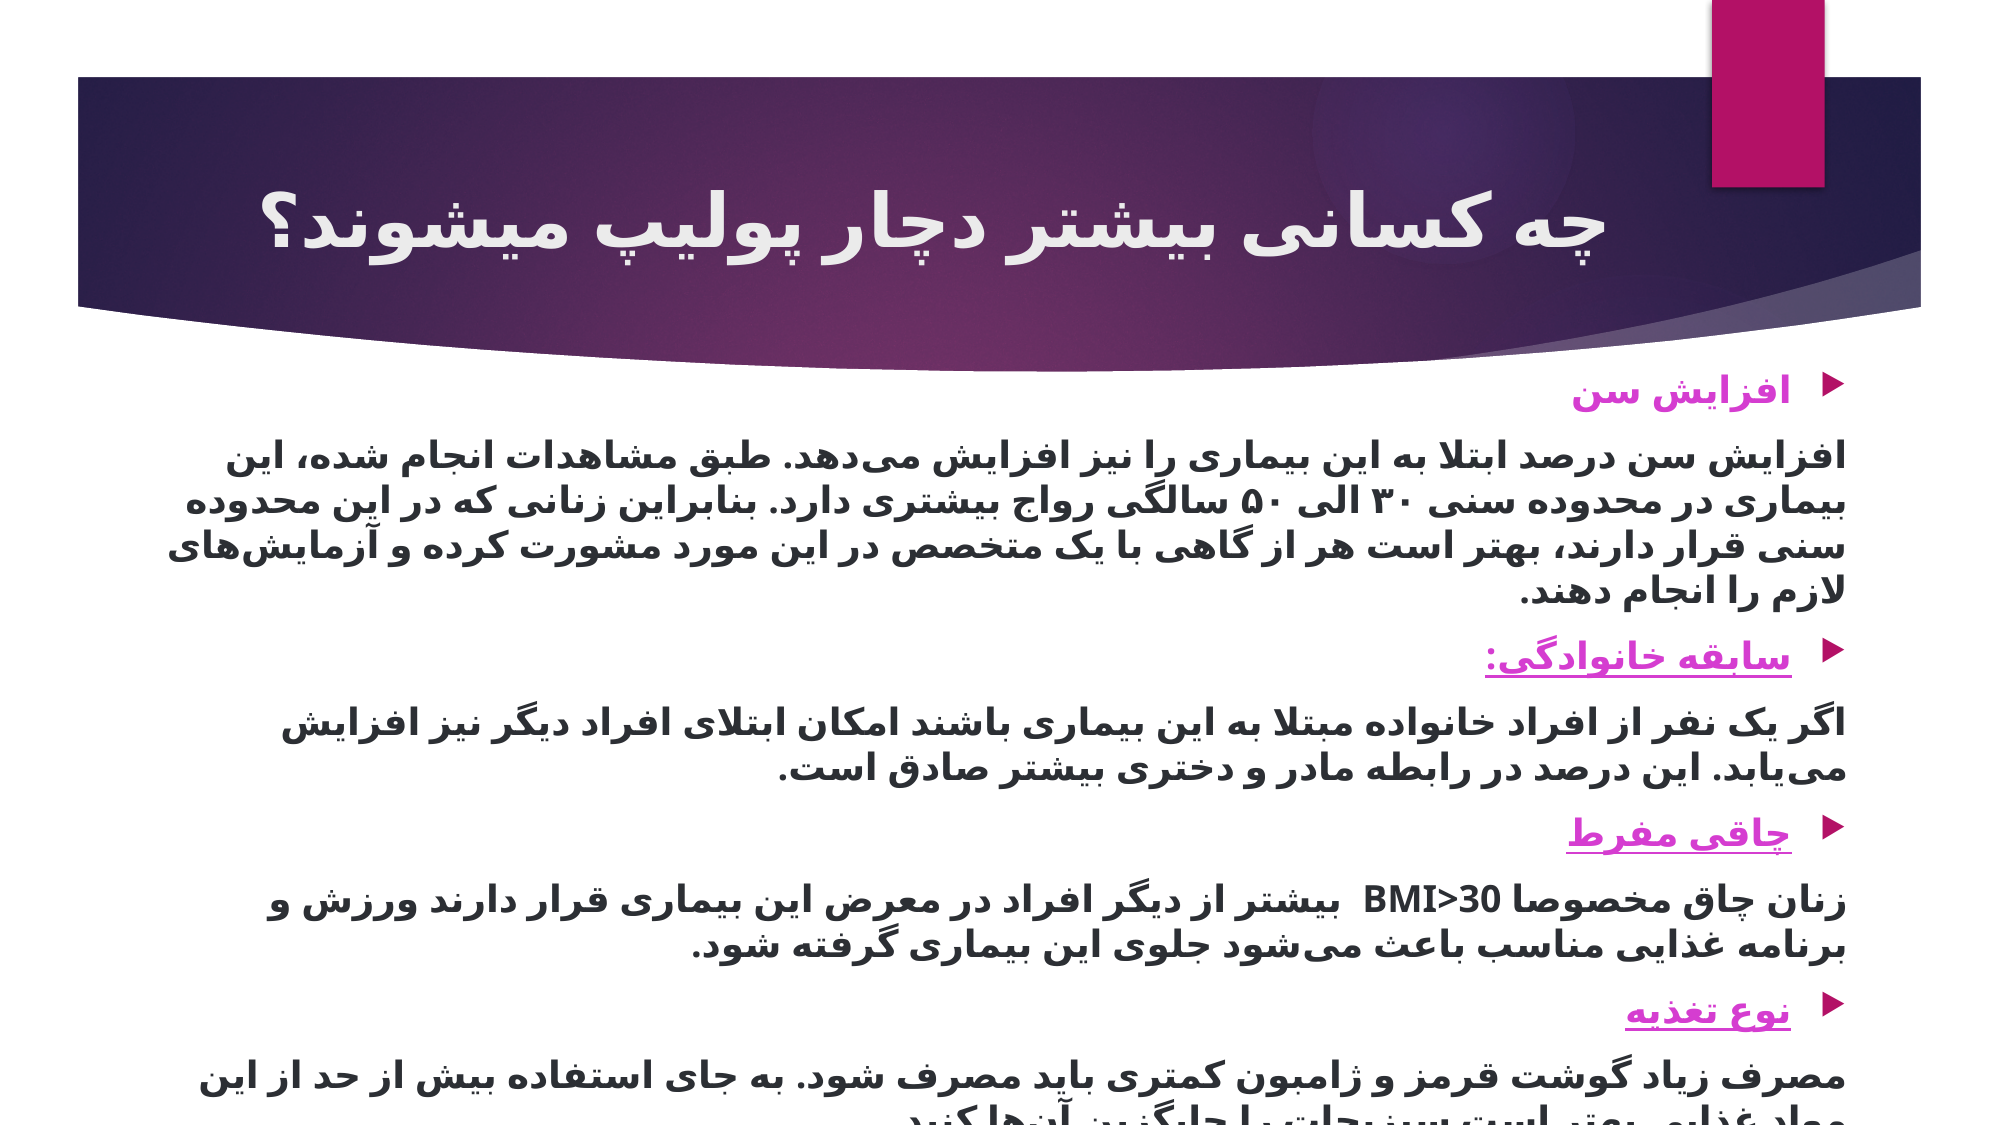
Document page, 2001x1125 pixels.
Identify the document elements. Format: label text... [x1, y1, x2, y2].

list افزایش سن افزایش سن درصد ابتلا به این بیماری را نیز افزایش می‌دهد. طبق مشاهدات انجام شده، این بیماری در محدوده سنی ۳۰ الی ۵۰ سالگی رواج بیشتری دارد. بنابراین زنانی که در این محدوده سنی قرار دارند، بهتر است هر از گاهی با یک متخصص در این مورد مشورت کرده و آزمایش‌های لازم را انجام دهند. سابقه خانوادگی: اگر یک نفر از افراد خانواده مبتلا به این بیماری باشند امکان ابتلای افراد دیگر نیز افزایش می‌یابد. این درصد در رابطه مادر و دختری بیشتر صادق است. چاقی مفرط زنان چاق مخصوصا BMI>30 بیشتر از دیگر افراد در معرض این بیماری قرار دارند ورزش و برنامه غذایی مناسب باعث می‌شود جلوی این بیماری گرفته شود. نوع تغذیه مصرف زیاد گوشت قرمز و ژامبون کمتری باید مصرف شود. به جای استفاده بیش از حد از این مواد غذایی بهتر است سبزیجات را جایگزین آن‌ها کنید. [136, 292, 1863, 1125]
title چه کسانی بیشتر دچار پولیپ میشوند؟ [189, 159, 1627, 276]
